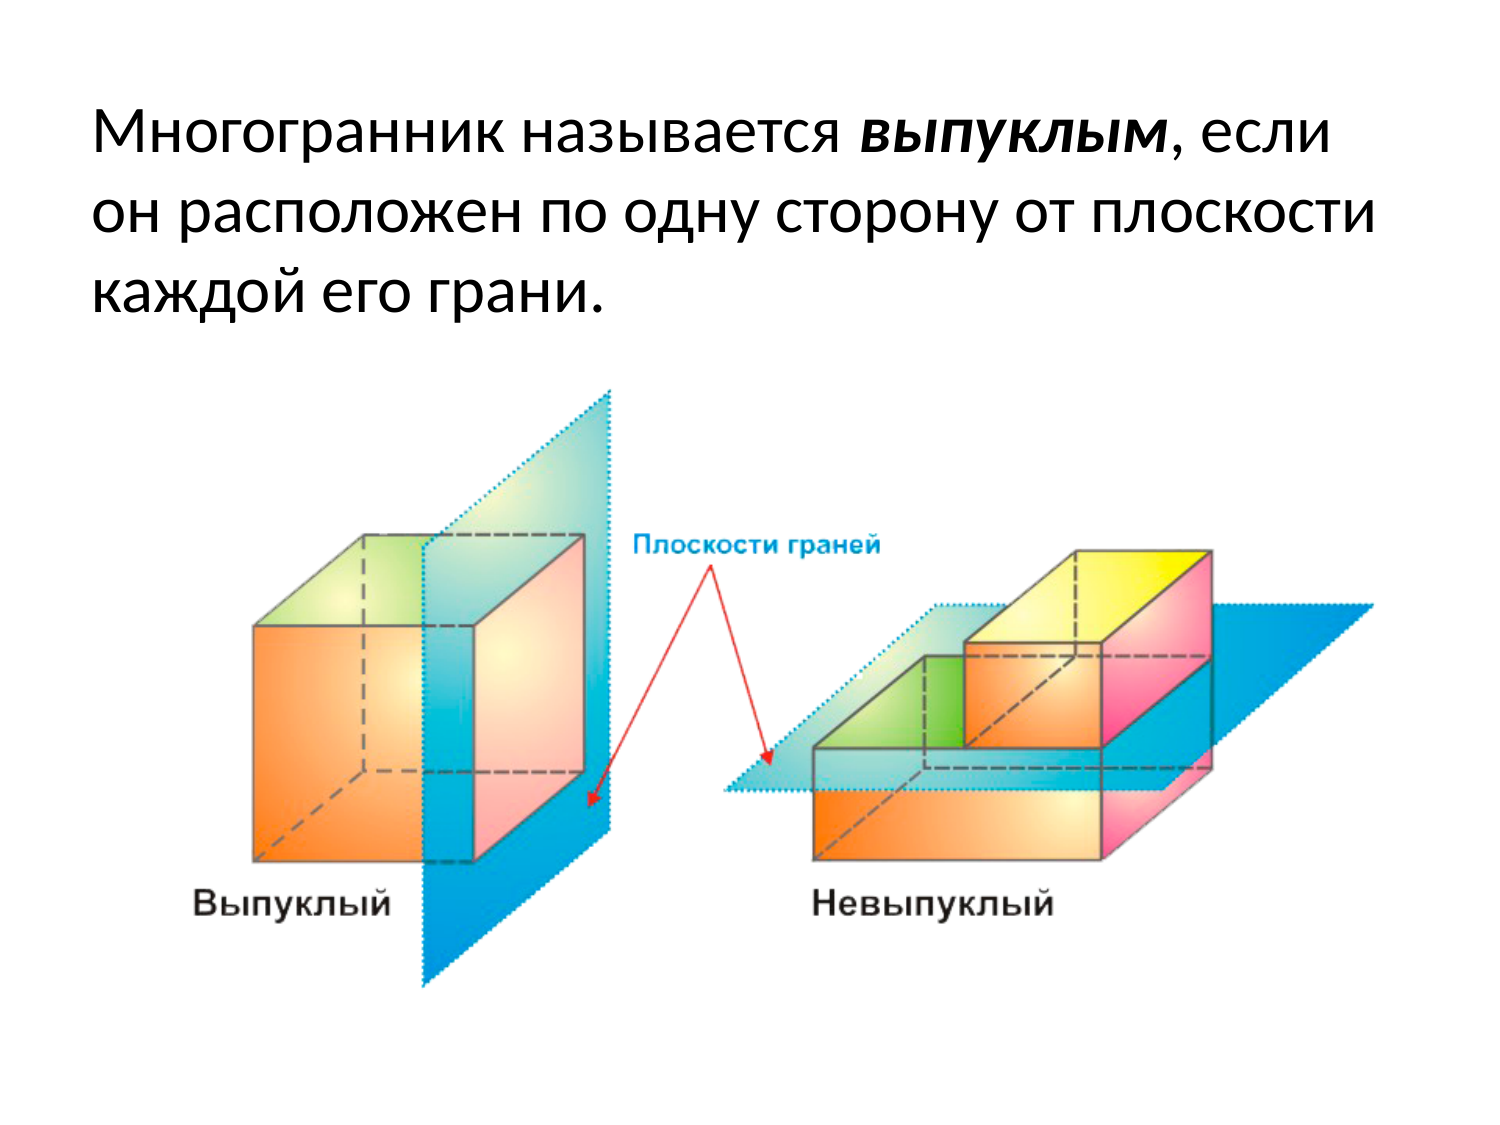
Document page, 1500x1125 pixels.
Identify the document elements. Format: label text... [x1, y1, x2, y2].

list Многогранник называется выпуклым, если он расположен по одну сторону от плоскости каждой его грани. [76, 78, 1427, 821]
picture [150, 366, 1389, 1024]
